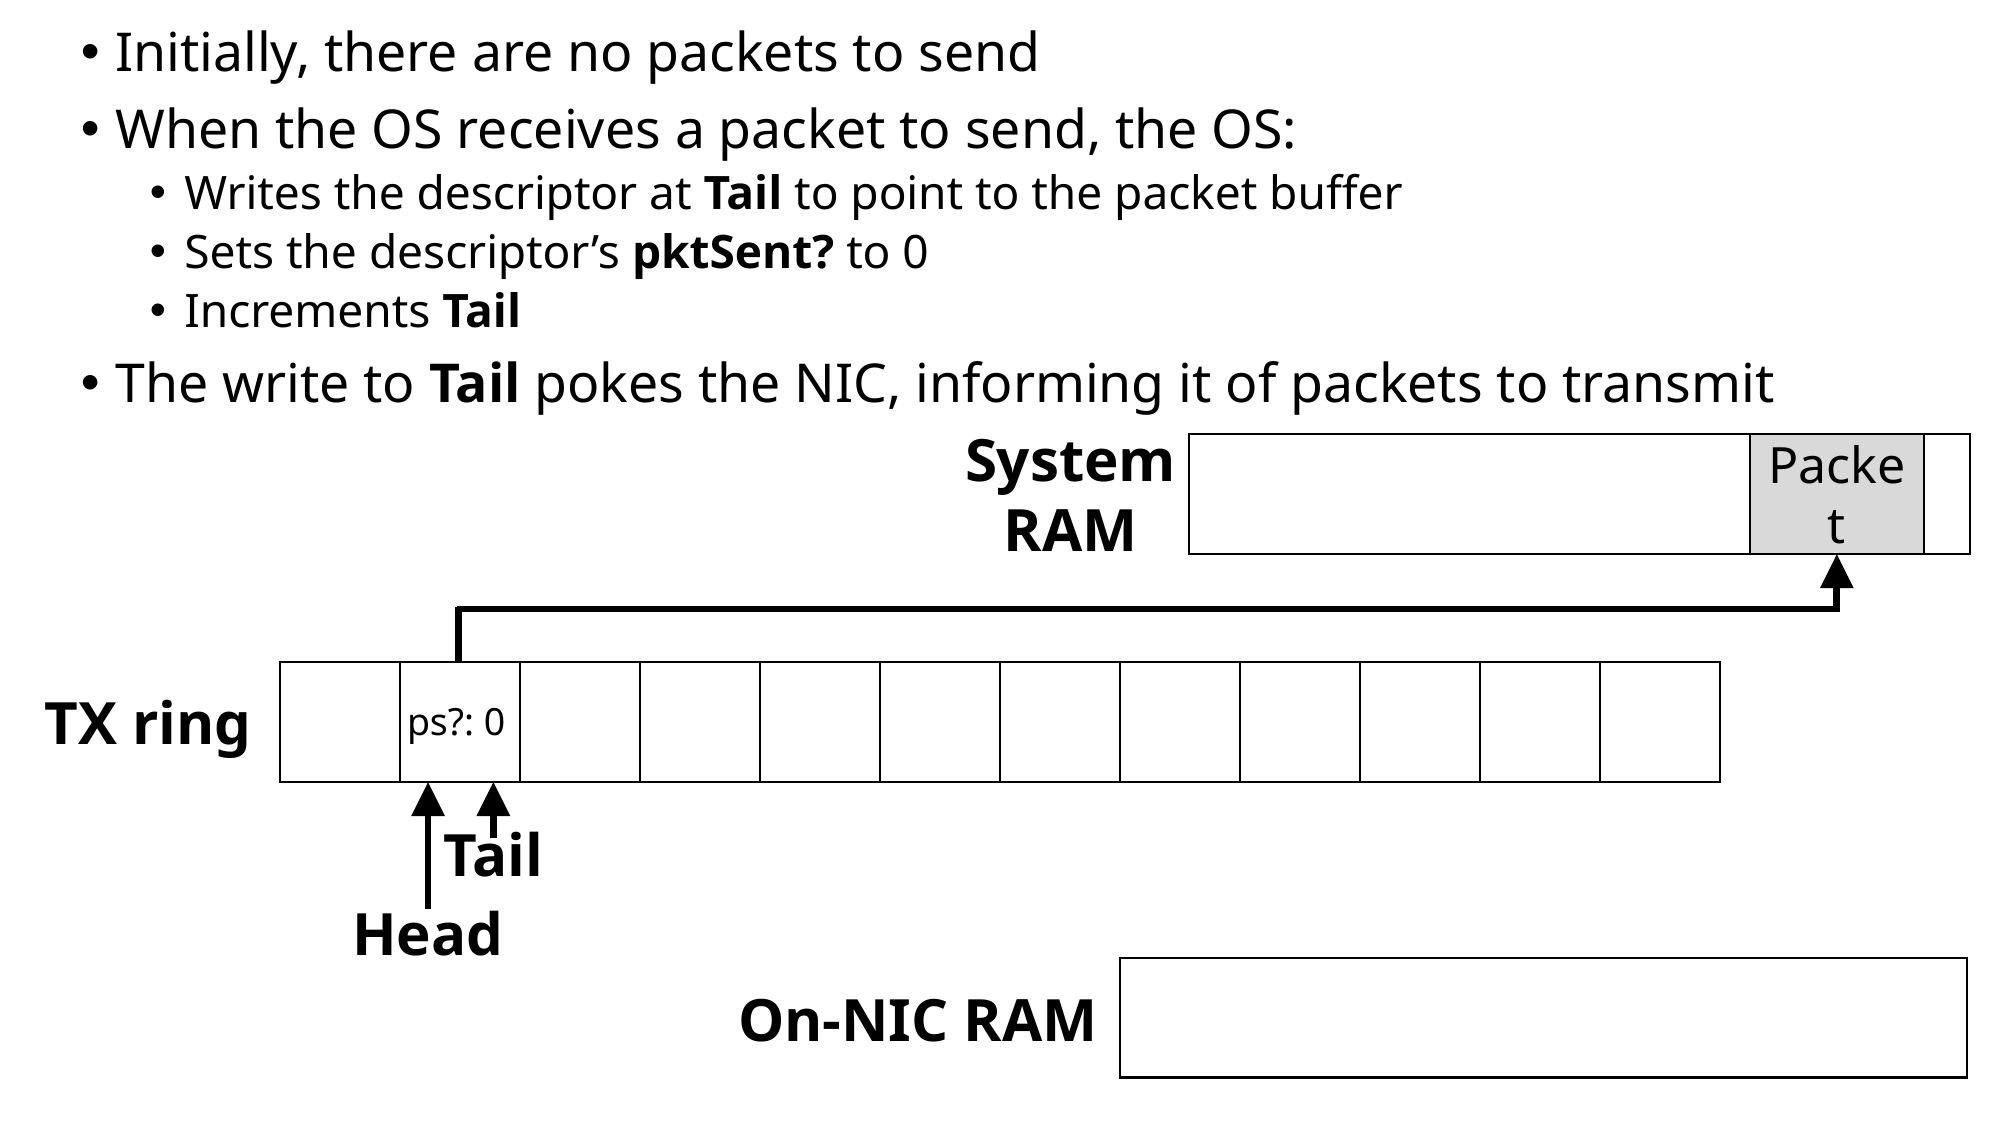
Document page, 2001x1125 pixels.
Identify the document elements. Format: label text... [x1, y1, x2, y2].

text_box [1359, 661, 1479, 783]
text_box [999, 661, 1119, 783]
text_box TX ring [15, 679, 280, 764]
text_box System RAM [938, 415, 1203, 571]
text_box On-NIC RAM [715, 975, 1119, 1061]
text_box [1925, 433, 1971, 555]
text_box [1239, 661, 1359, 783]
text_box [759, 661, 879, 783]
text_box [639, 661, 759, 783]
text_box [279, 661, 399, 783]
text_box [399, 661, 519, 690]
text_box [519, 661, 639, 783]
list Initially, there are no packets to send When the OS receives a packet to send, the OS: Writes the descriptor at Tail to point to the packet buffer Sets the descriptor’s pktSent? to 0 Increments Tail The write to Tail pokes the NIC, informing it of packets to transmit [65, 17, 1940, 430]
text_box [399, 751, 519, 782]
text_box Packet [1749, 433, 1925, 555]
text_box [879, 661, 999, 783]
text_box [1599, 661, 1721, 783]
text_box [1203, 433, 1749, 555]
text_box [392, 782, 594, 897]
text_box [1479, 661, 1599, 783]
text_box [327, 782, 529, 976]
text_box [1119, 661, 1239, 783]
text_box ps?: 0 [392, 690, 521, 751]
text_box [1119, 957, 1968, 1079]
